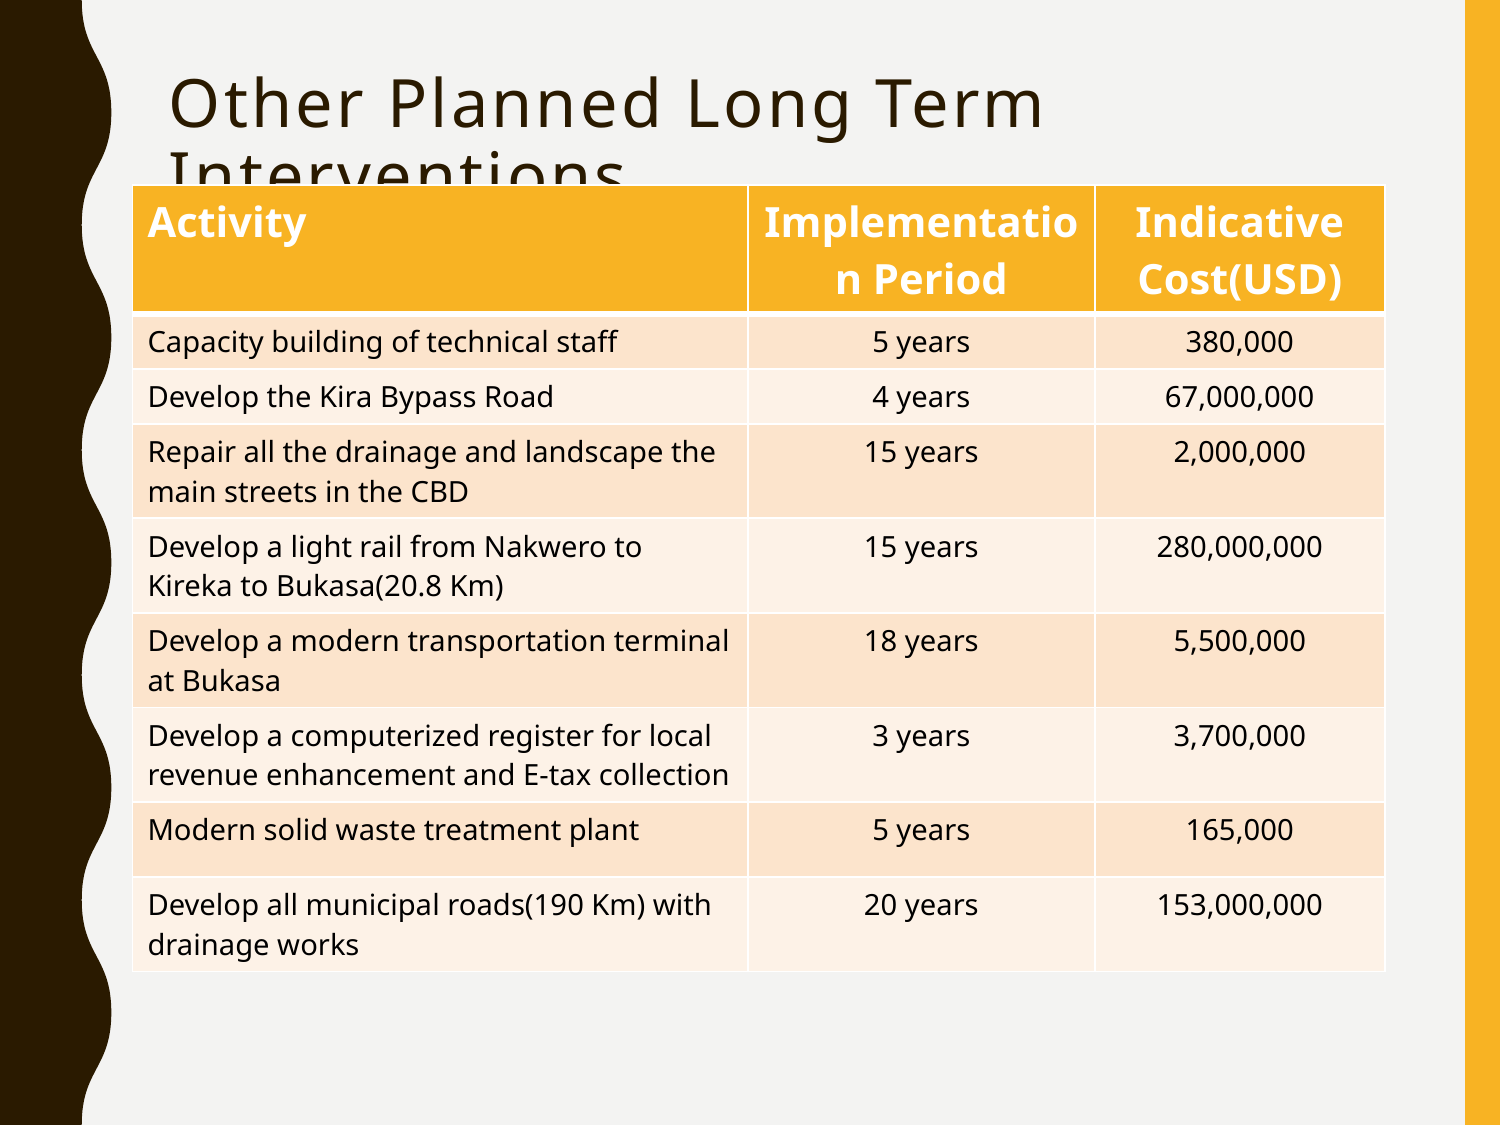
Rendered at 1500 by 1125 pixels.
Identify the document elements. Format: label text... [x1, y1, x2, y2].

table_header Indicative Cost(USD) [1096, 186, 1384, 311]
table_cell 5,500,000 [1096, 614, 1384, 707]
table_cell 15 years [749, 425, 1094, 517]
table_cell Repair all the drainage and landscape the main streets in the CBD [133, 425, 747, 517]
table_cell Develop the Kira Bypass Road [133, 370, 747, 423]
table_cell 4 years [749, 370, 1094, 423]
table_cell 2,000,000 [1096, 425, 1384, 517]
table_cell Develop a modern transportation terminal at Bukasa [133, 614, 747, 707]
table_cell 280,000,000 [1096, 519, 1384, 612]
table_header Implementation Period [749, 186, 1094, 311]
table_cell 18 years [749, 614, 1094, 707]
table_cell 380,000 [1096, 317, 1384, 368]
table_cell Develop a light rail from Nakwero to Kireka to Bukasa(20.8 Km) [133, 519, 747, 612]
table_cell 3,700,000 [1096, 708, 1384, 801]
table_cell 15 years [749, 519, 1094, 612]
table_cell Modern solid waste treatment plant [133, 803, 747, 876]
table_cell 3 years [749, 708, 1094, 801]
table_cell 5 years [749, 317, 1094, 368]
table_cell 5 years [749, 803, 1094, 876]
table_cell Develop all municipal roads(190 Km) with drainage works [133, 878, 747, 971]
table_cell 67,000,000 [1096, 370, 1384, 423]
table_cell Develop a computerized register for local revenue enhancement and E-tax collection [133, 708, 747, 801]
table_cell Capacity building of technical staff [133, 317, 747, 368]
table_cell 165,000 [1096, 803, 1384, 876]
table_header Activity [133, 186, 747, 311]
table_cell 20 years [749, 878, 1094, 971]
title Other Planned Long Term Interventions [154, 62, 1407, 308]
table_cell 153,000,000 [1096, 878, 1384, 971]
